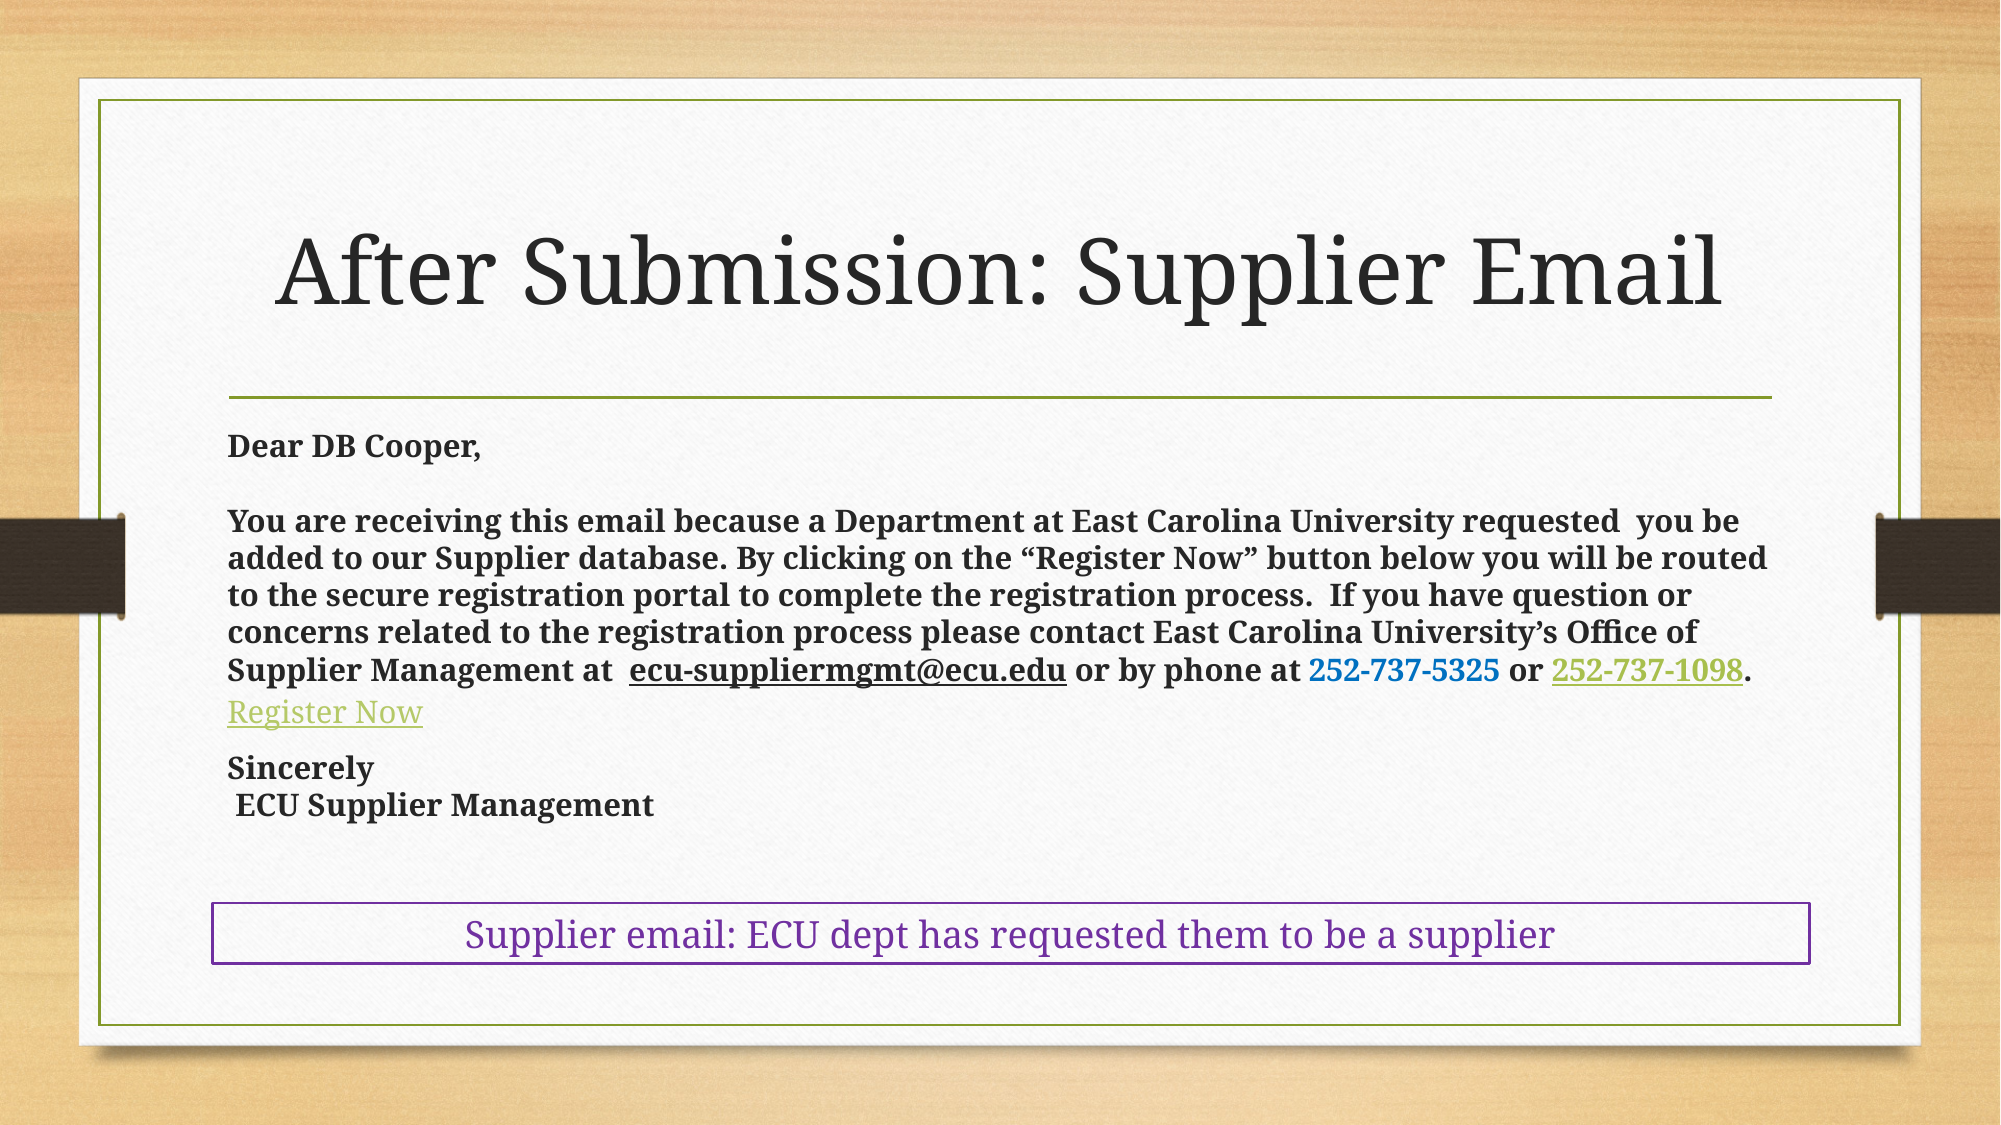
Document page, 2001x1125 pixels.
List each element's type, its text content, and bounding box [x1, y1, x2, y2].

list Dear DB Cooper, You are receiving this email because a Department at East Carolina University requested you be added to our Supplier database. By clicking on the “Register Now” button below you will be routed to the secure registration portal to complete the registration process. If you have question or concerns related to the registration process please contact East Carolina University’s Office of Supplier Management at ecu-suppliermgmt@ecu.edu or by phone at 252-737-5325 or 252-737-1098. Register Now Sincerely ECU Supplier Management [212, 419, 1788, 902]
picture [0, 0, 2001, 1125]
title After Submission: Supplier Email [212, 161, 1788, 375]
text_box Supplier email: ECU dept has requested them to be a supplier [211, 902, 1811, 965]
